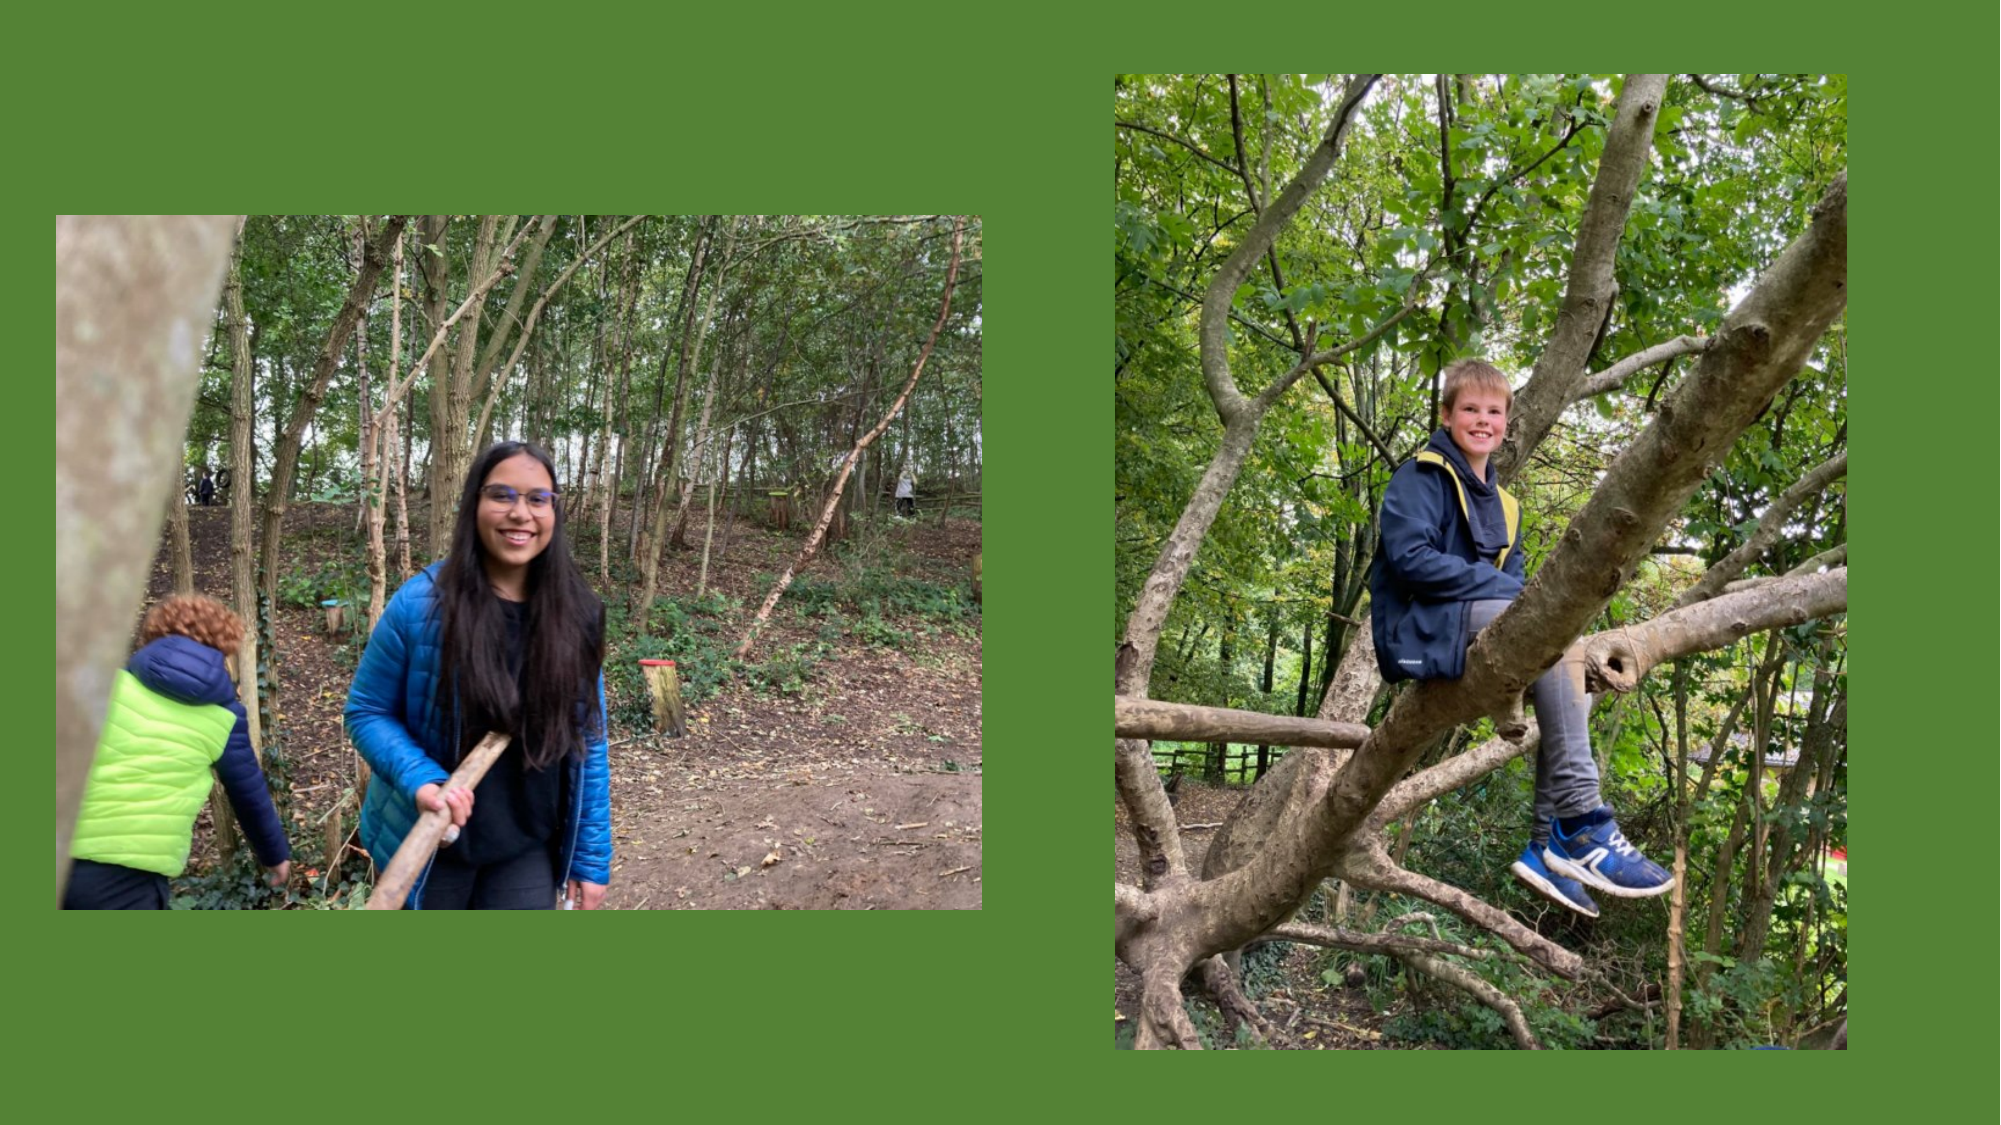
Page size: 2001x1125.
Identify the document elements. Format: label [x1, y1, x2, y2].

picture [56, 215, 982, 910]
picture [1115, 74, 1847, 1050]
